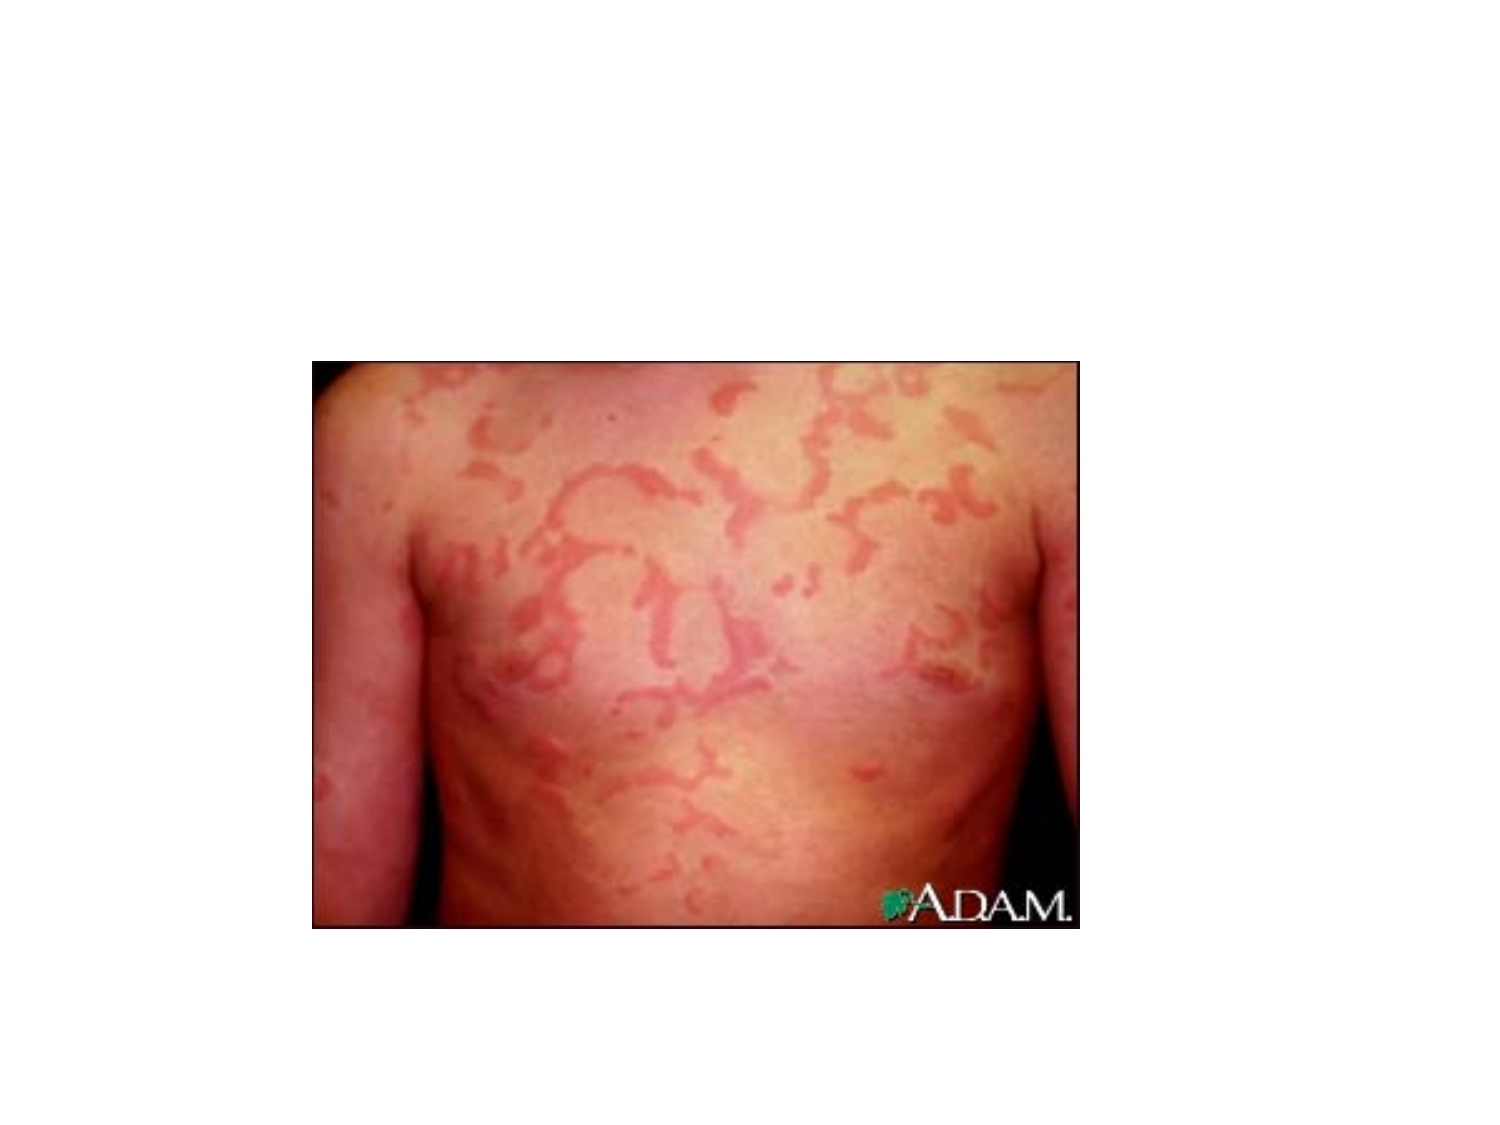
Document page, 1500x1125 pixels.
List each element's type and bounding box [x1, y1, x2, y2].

picture [312, 361, 1080, 929]
